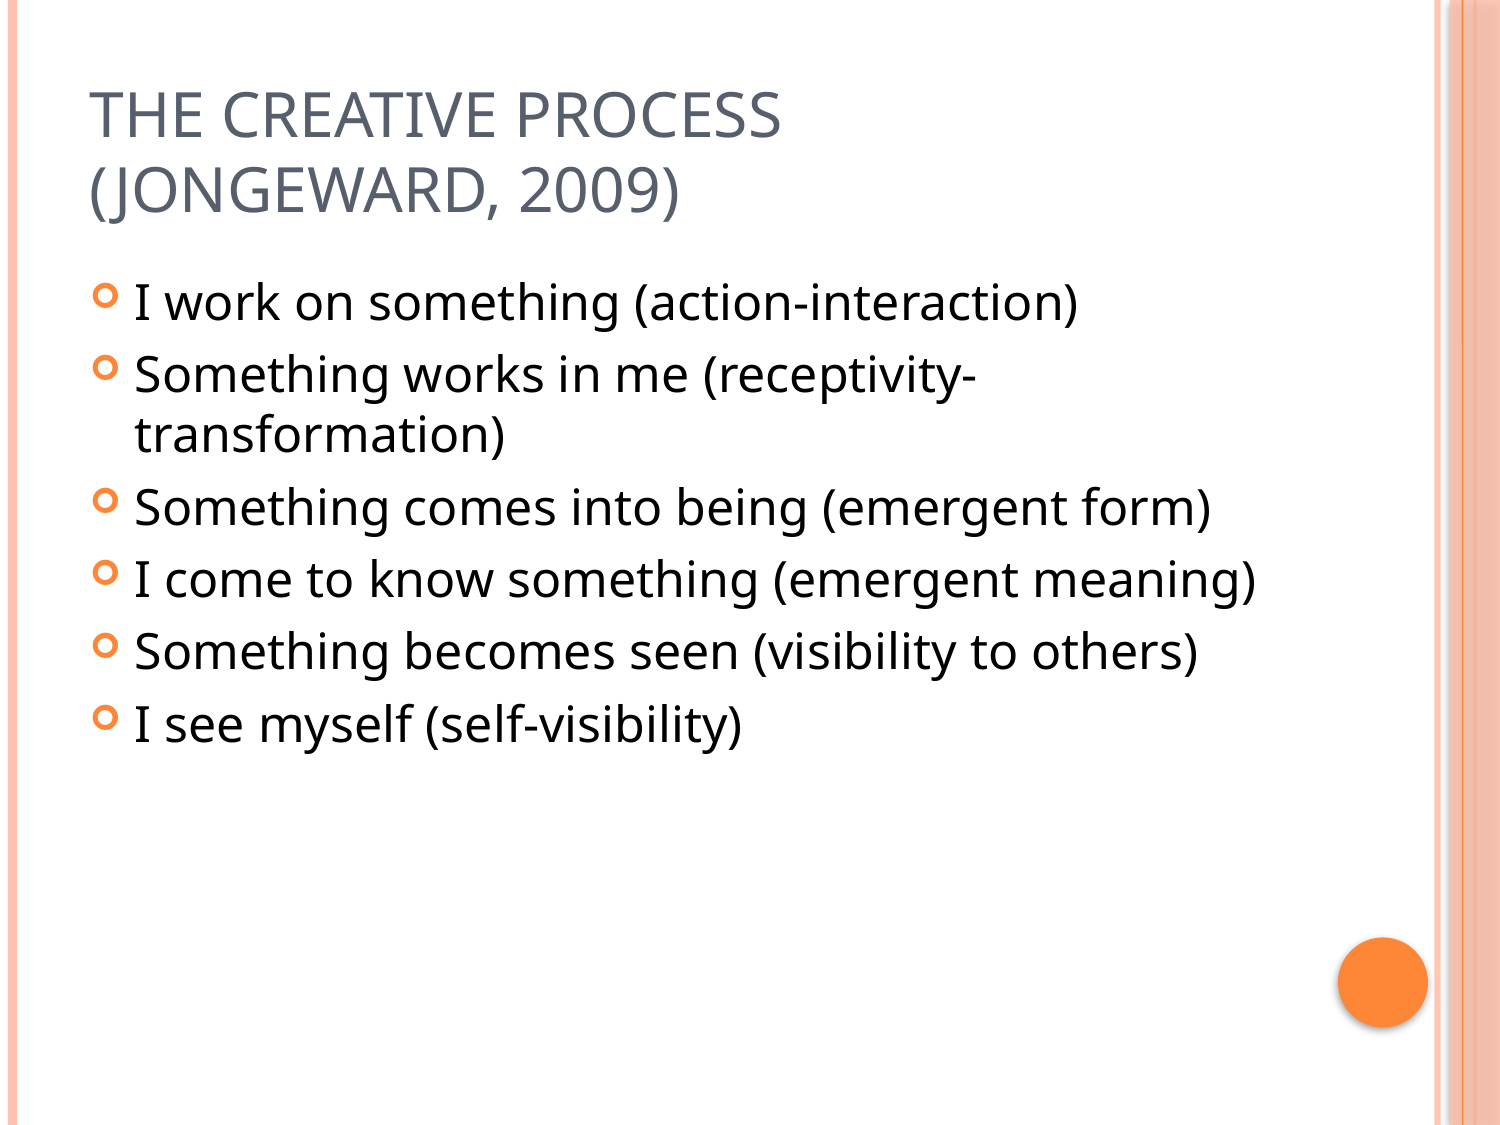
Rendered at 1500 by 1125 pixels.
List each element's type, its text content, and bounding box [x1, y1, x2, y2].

title The Creative Process (Jongeward, 2009) [75, 45, 1300, 233]
list I work on something (action-interaction) Something works in me (receptivity-transformation) Something comes into being (emergent form) I come to know something (emergent meaning) Something becomes seen (visibility to others) I see myself (self-visibility) [75, 262, 1300, 1062]
